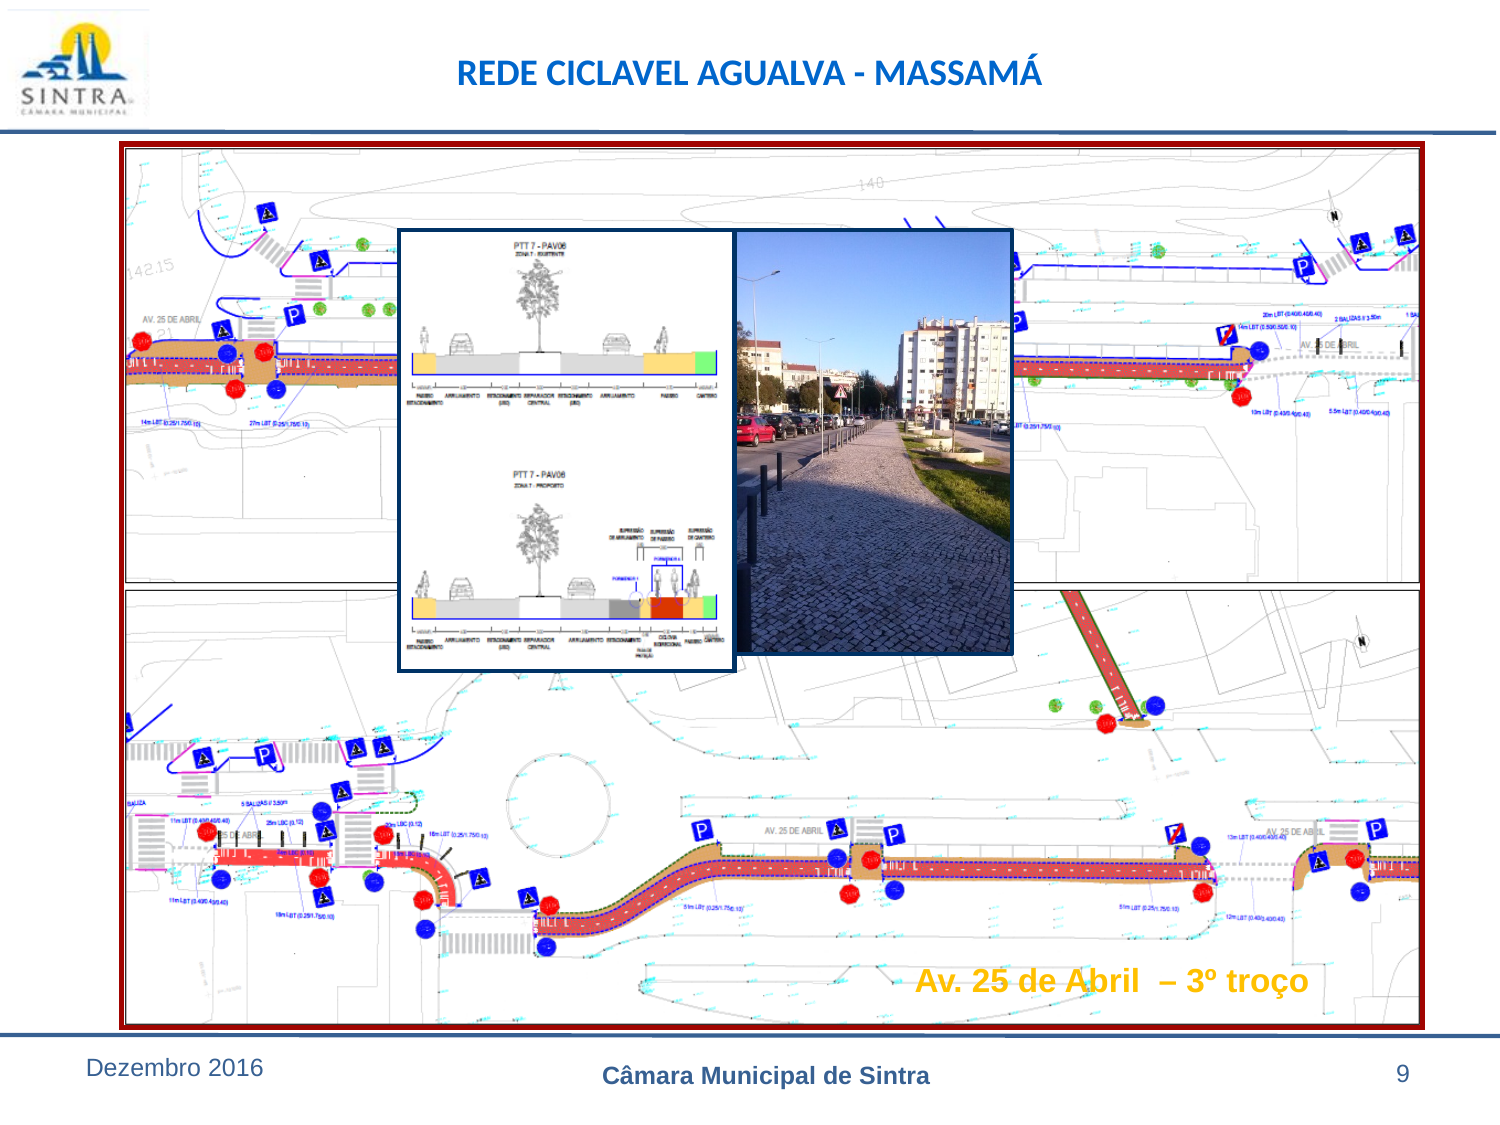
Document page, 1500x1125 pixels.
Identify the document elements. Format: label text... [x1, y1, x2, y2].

text_box Câmara Municipal de Sintra [546, 1045, 953, 1104]
text_box Rede ciclavel Agualva - Massamá [79, 141, 1421, 170]
picture [123, 146, 1421, 1026]
slide_number Dezembro 2016 [0, 1044, 350, 1096]
text_box Rede ciclavel Agualva - Massamá [154, 21, 1421, 130]
slide_number 9 [1074, 1045, 1425, 1103]
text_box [401, 231, 1011, 670]
picture [7, 9, 150, 131]
